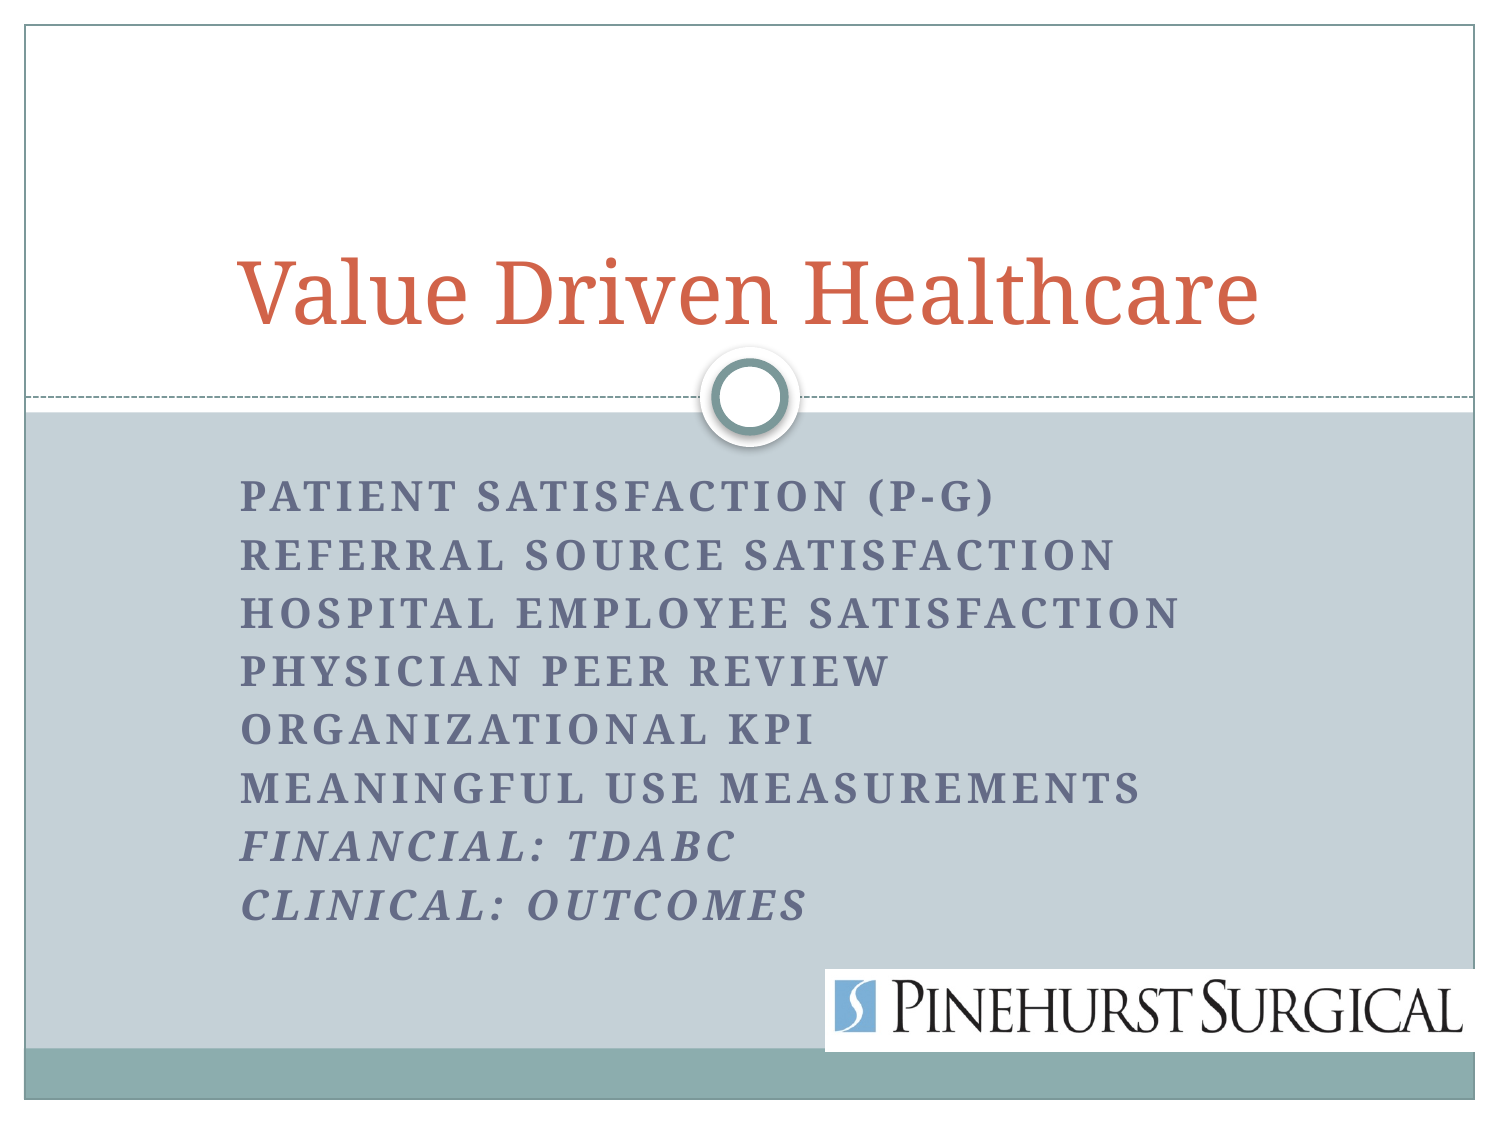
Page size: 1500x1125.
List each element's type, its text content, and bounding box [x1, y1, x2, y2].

subtitle patient satisfaction (p-g) Referral source satisfaction Hospital employee satisfaction Physician peer review Organizational kpi Meaningful use measurements Financial: tdabc Clinical: outcomes [225, 462, 1275, 973]
picture [824, 969, 1476, 1053]
title Value Driven Healthcare [112, 62, 1388, 350]
